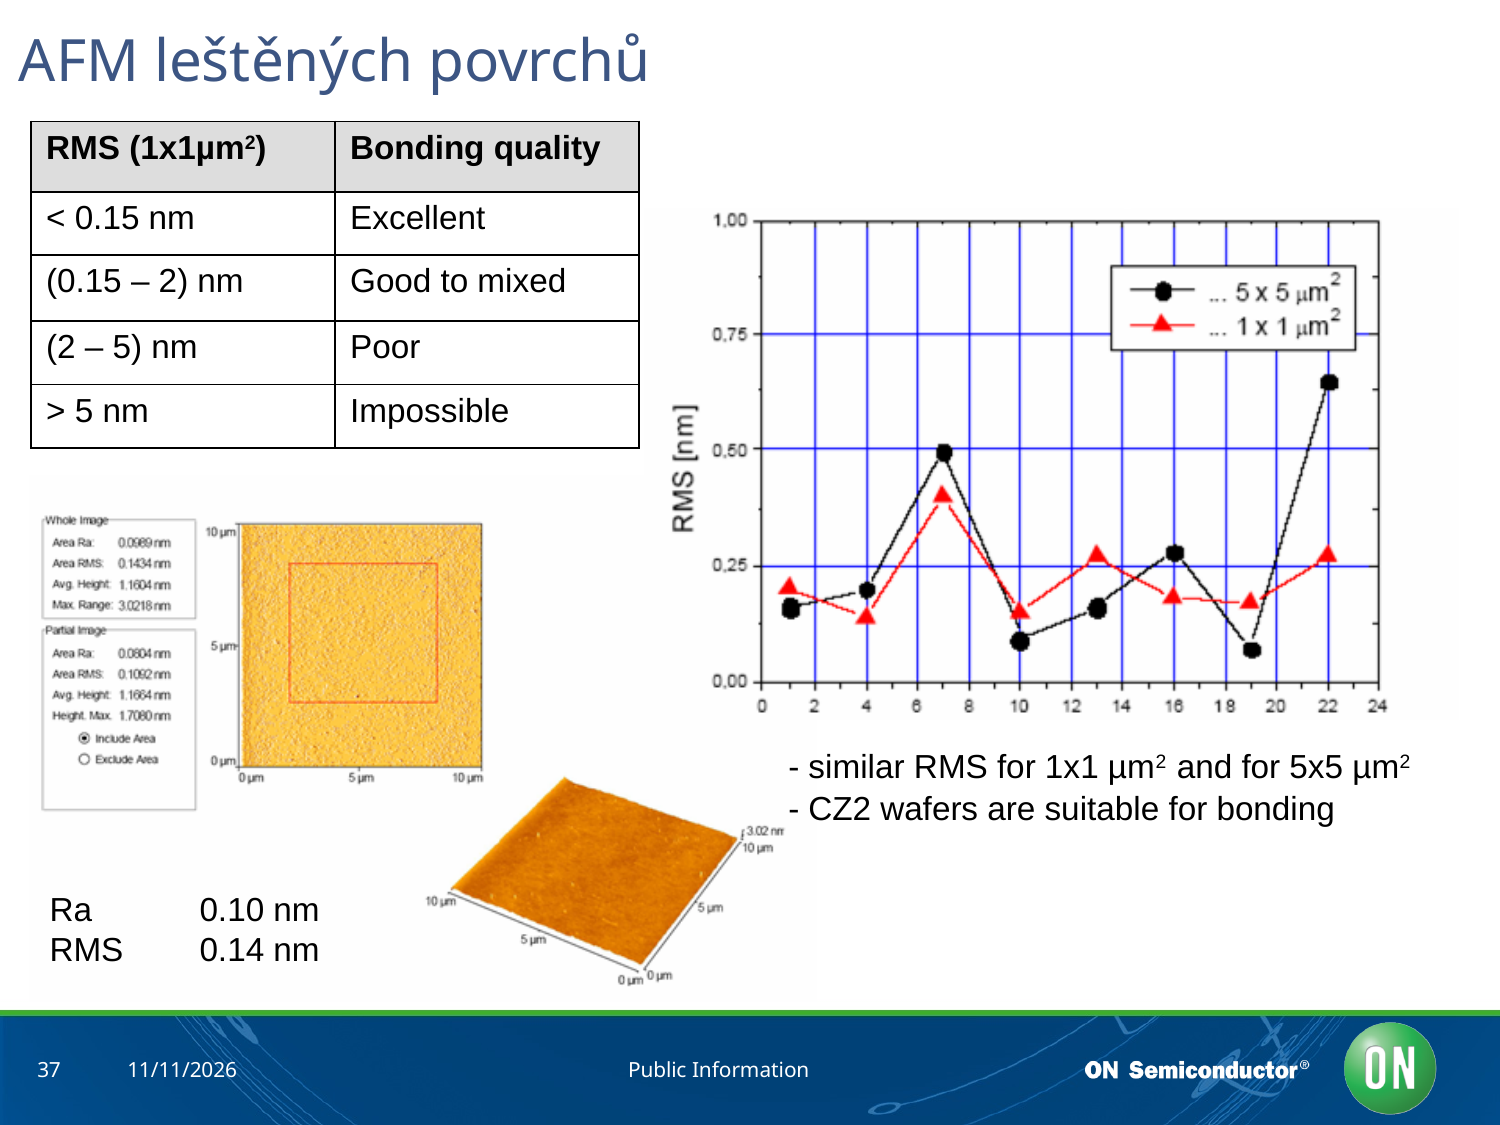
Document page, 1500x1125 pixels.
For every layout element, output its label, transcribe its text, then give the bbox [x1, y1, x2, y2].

table_cell Impossible [336, 385, 638, 447]
table_header RMS (1x1µm2) [32, 122, 334, 191]
picture [0, 0, 1500, 1125]
text_box - CZ2 wafers are suitable for bonding [823, 779, 1500, 835]
table_cell (2 – 5) nm [32, 322, 334, 384]
table_cell (0.15 – 2) nm [32, 256, 334, 320]
table_cell Good to mixed [336, 256, 638, 320]
text_box - similar RMS for 1x1 µm2 and for 5x5 µm2 [823, 737, 1500, 779]
table_cell Excellent [336, 193, 638, 254]
table_cell < 0.15 nm [32, 193, 334, 254]
table_header Bonding quality [336, 122, 638, 191]
table_cell > 5 nm [32, 385, 334, 447]
table_cell Poor [336, 322, 638, 384]
title AFM leštěných povrchů [3, 0, 1351, 119]
